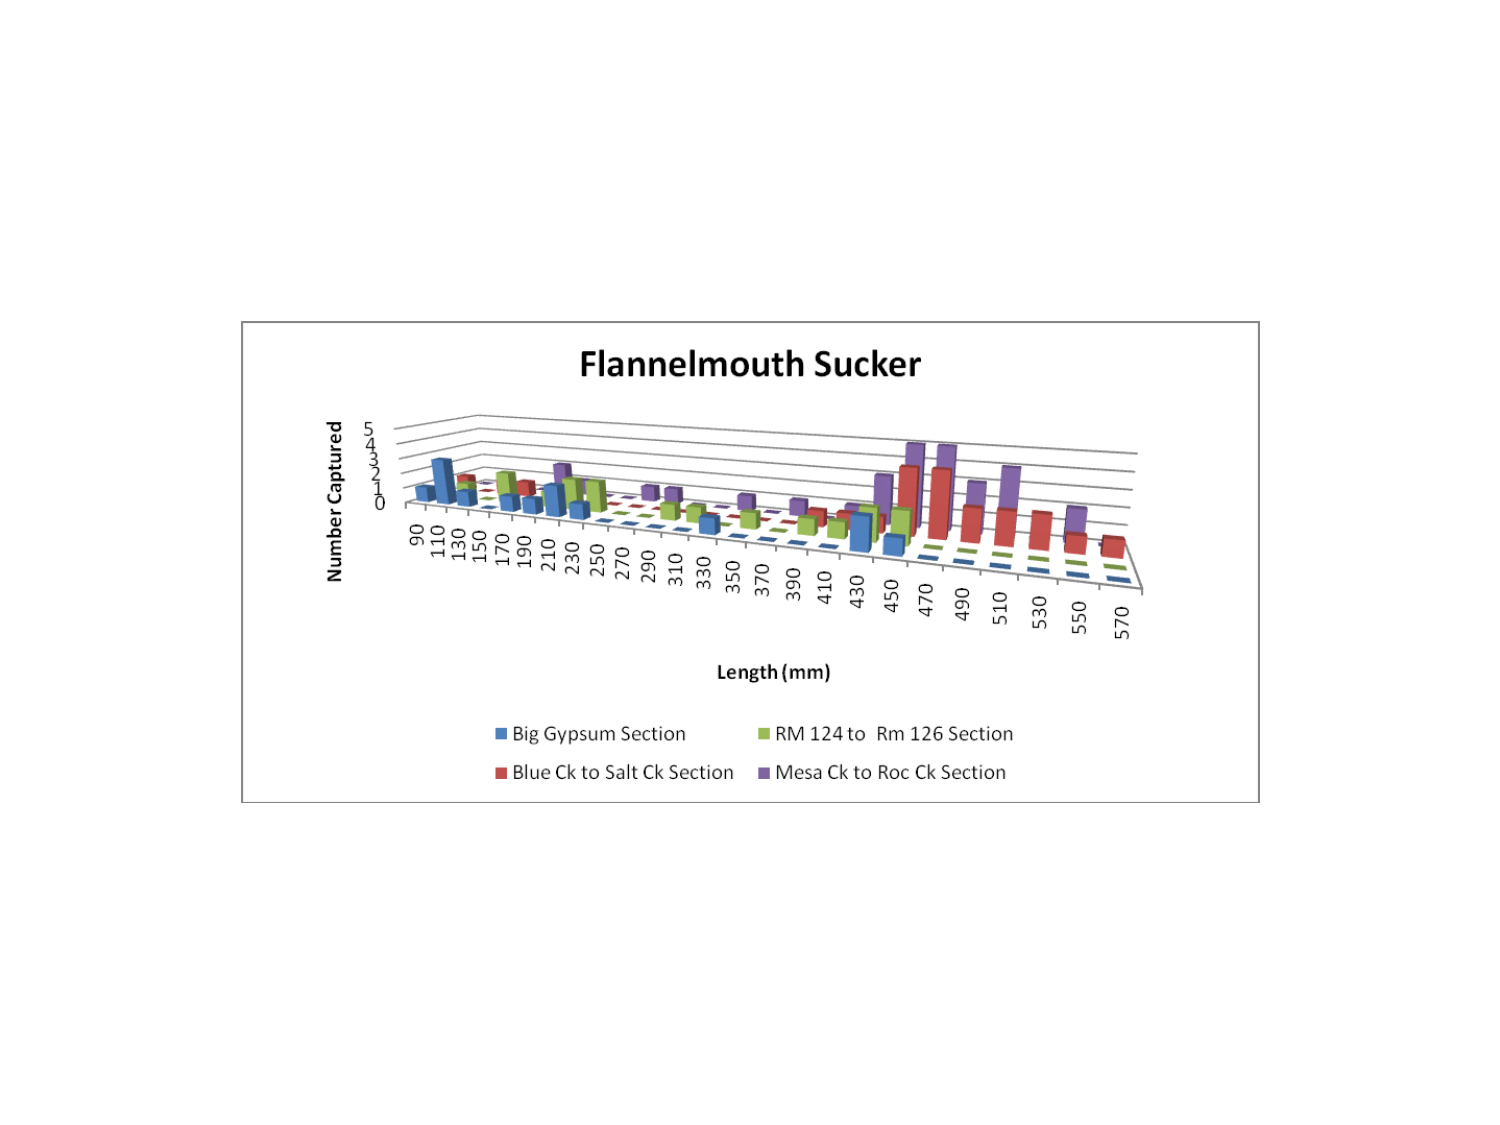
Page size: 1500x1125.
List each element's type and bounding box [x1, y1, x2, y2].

picture [240, 321, 1260, 804]
